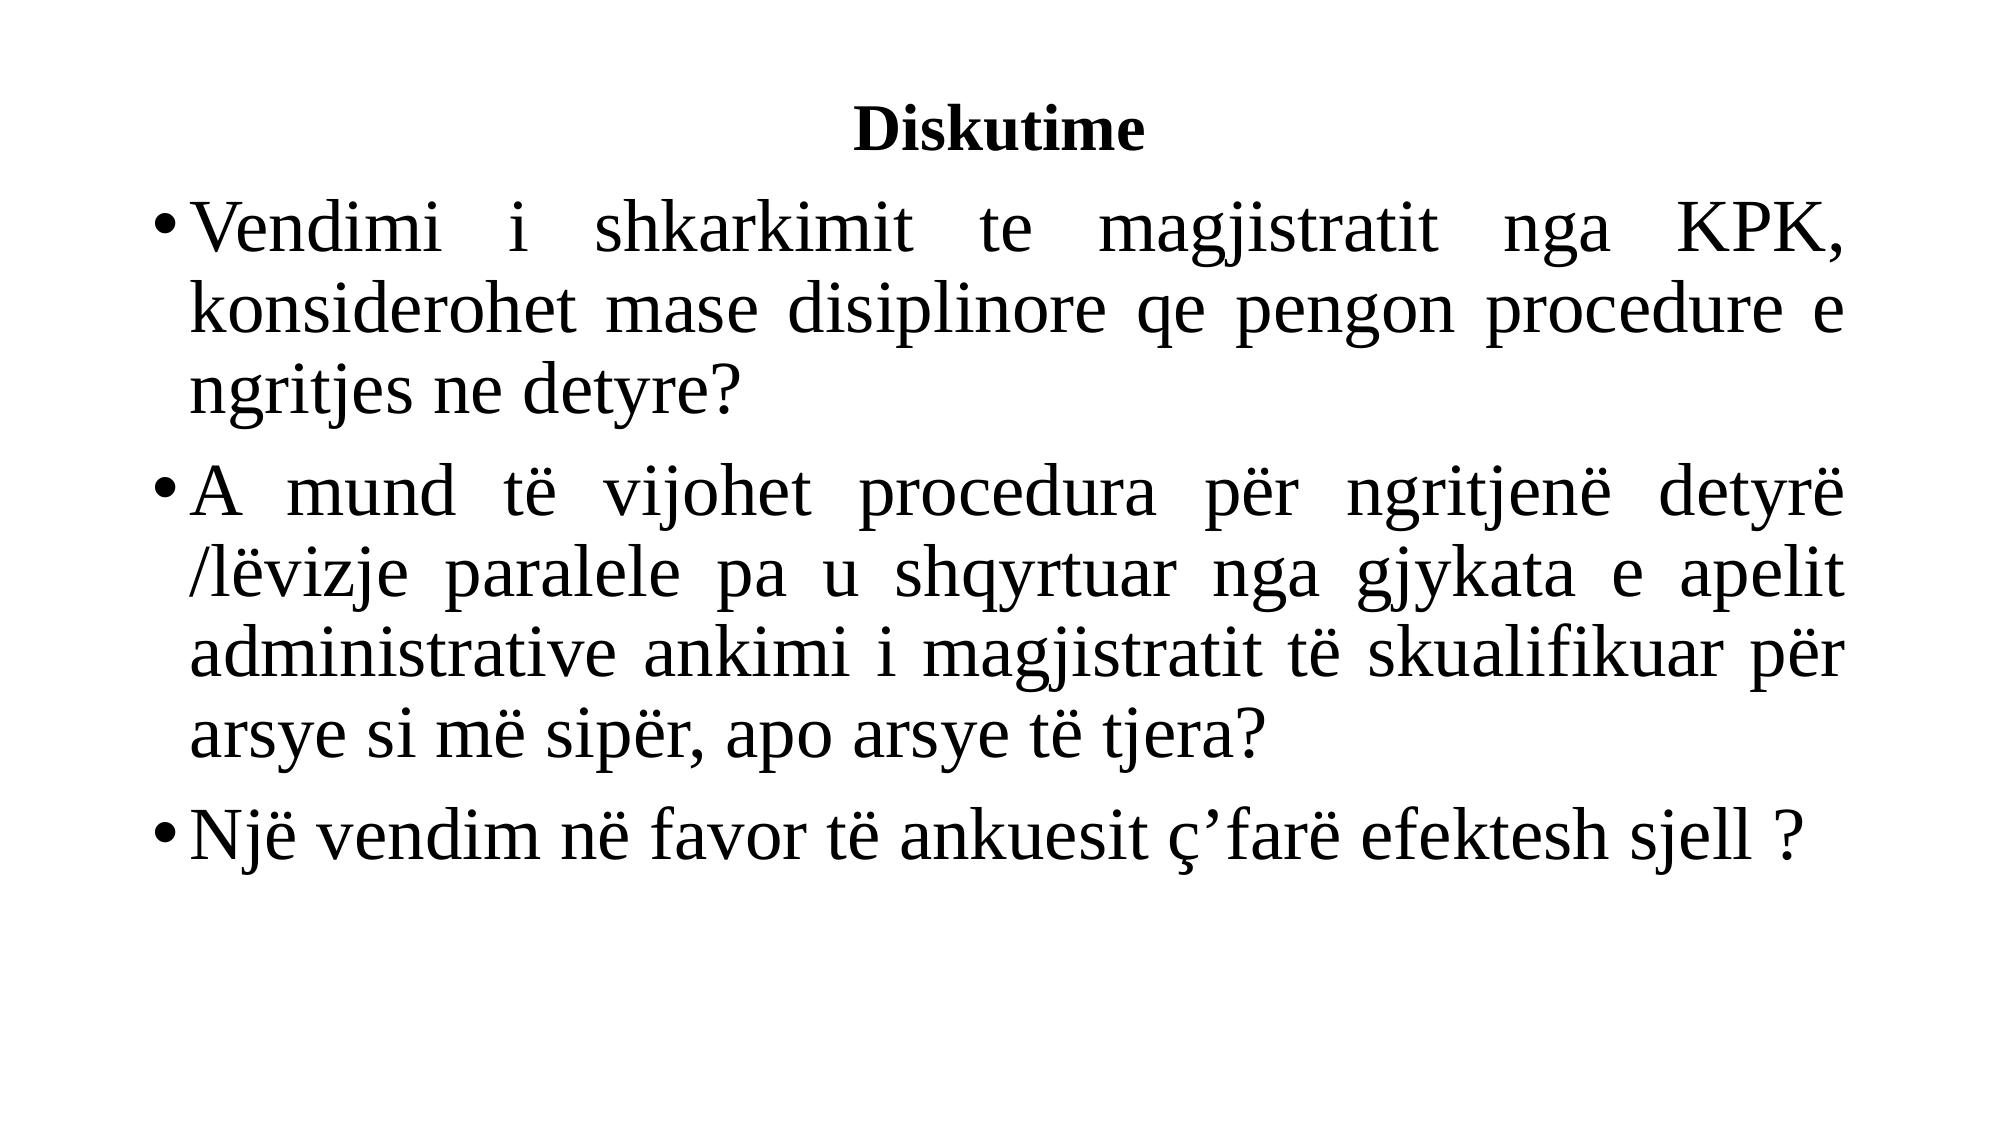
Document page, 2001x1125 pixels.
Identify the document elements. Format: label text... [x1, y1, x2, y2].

list Vendimi i shkarkimit te magjistratit nga KPK, konsiderohet mase disiplinore qe pengon procedure e ngritjes ne detyre? A mund të vijohet procedura për ngritjenë detyrë /lëvizje paralele pa u shqyrtuar nga gjykata e apelit administrative ankimi i magjistratit të skualifikuar për arsye si më sipër, apo arsye të tjera? Një vendim në favor të ankuesit ç’farë efektesh sjell ? [137, 179, 1863, 1014]
title Diskutime [137, 59, 1863, 179]
